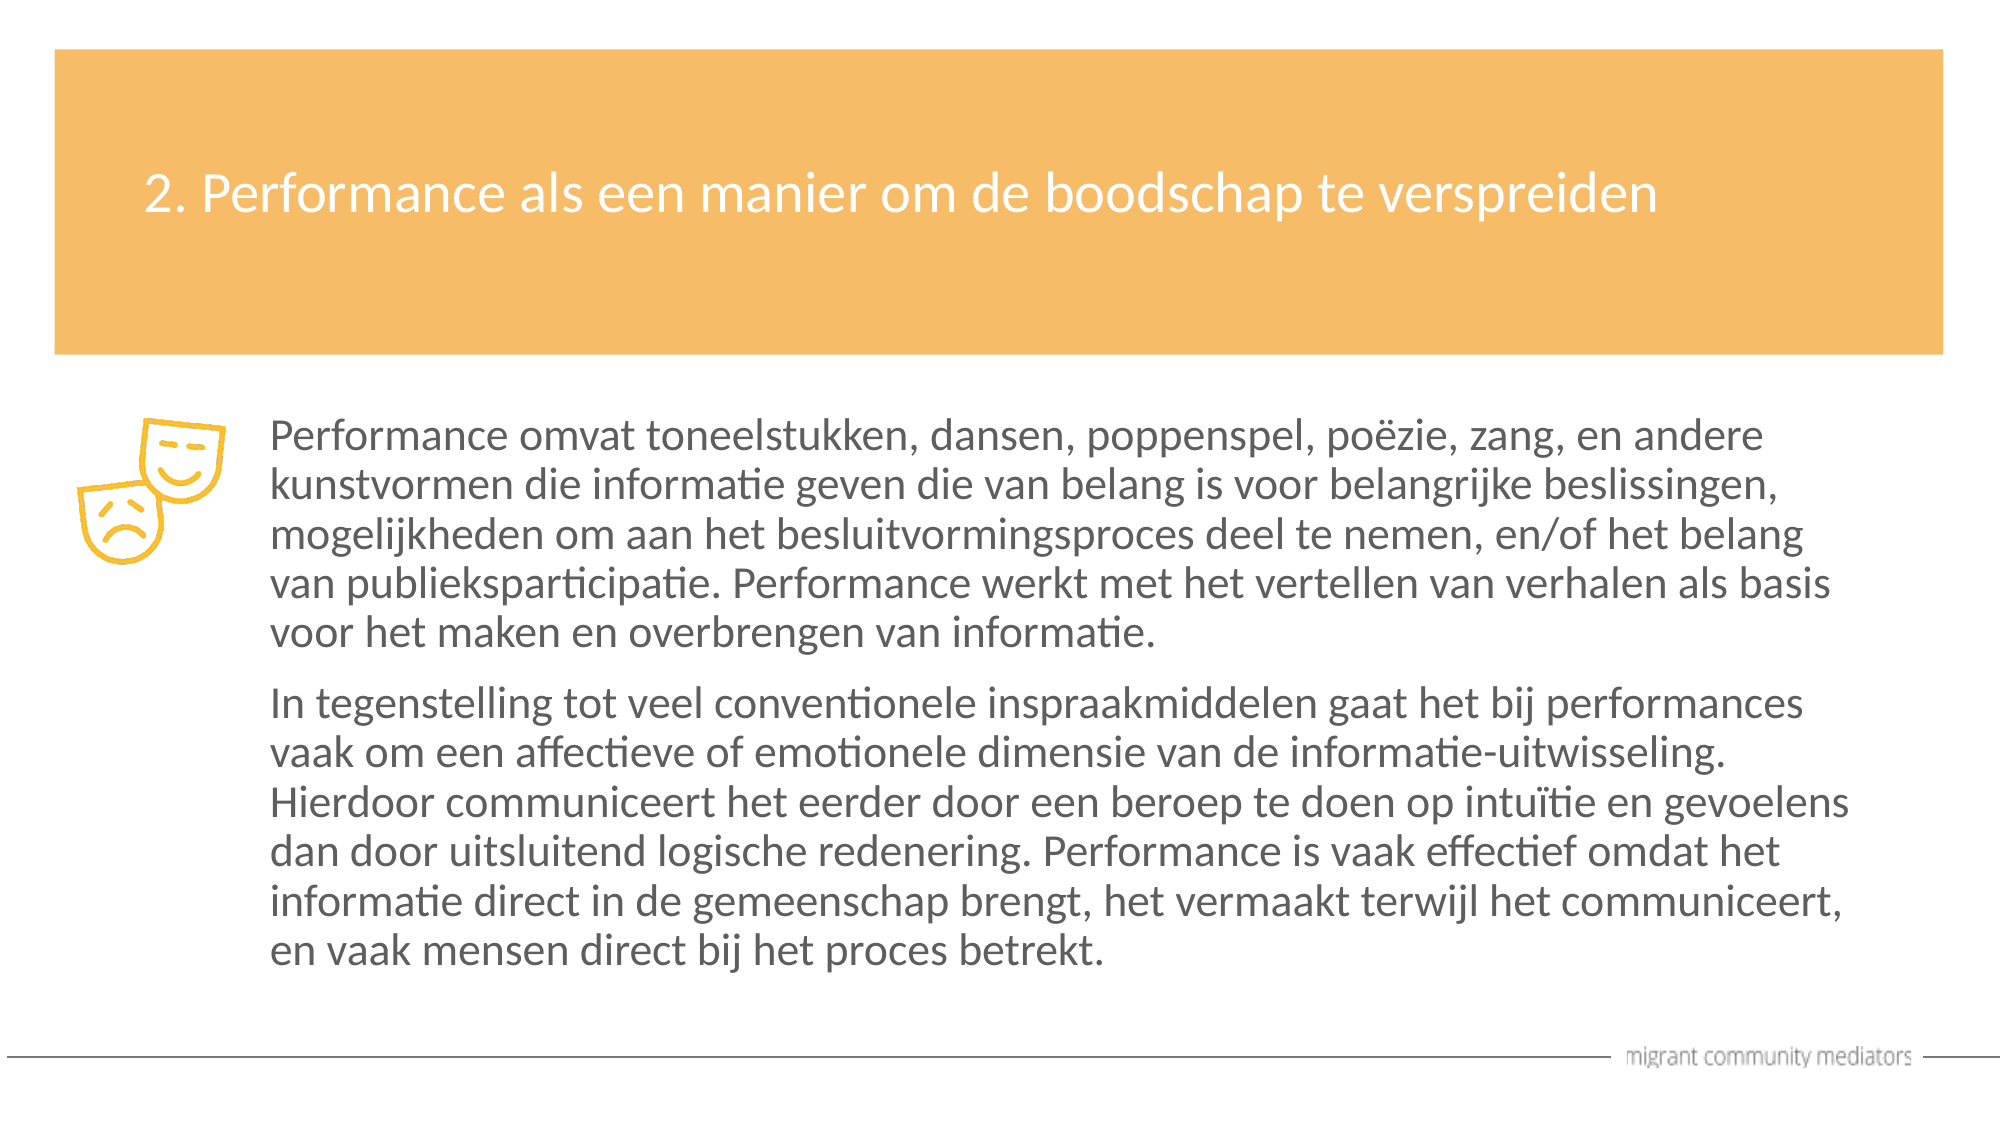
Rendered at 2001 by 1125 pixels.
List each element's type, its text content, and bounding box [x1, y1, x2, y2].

list 2. Performance als een manier om de boodschap te verspreiden [128, 154, 1862, 270]
picture [63, 403, 239, 578]
list Performance omvat toneelstukken, dansen, poppenspel, poëzie, zang, en andere kunstvormen die informatie geven die van belang is voor belangrijke beslissingen, mogelijkheden om aan het besluitvormingsproces deel te nemen, en/of het belang van publieksparticipatie. Performance werkt met het vertellen van verhalen als basis voor het maken en overbrengen van informatie. In tegenstelling tot veel conventionele inspraakmiddelen gaat het bij performances vaak om een affectieve of emotionele dimensie van de informatie-uitwisseling. Hierdoor communiceert het eerder door een beroep te doen op intuïtie en gevoelens dan door uitsluitend logische redenering. Performance is vaak effectief omdat het informatie direct in de gemeenschap brengt, het vermaakt terwijl het communiceert, en vaak mensen direct bij het proces betrekt. [254, 403, 1880, 936]
